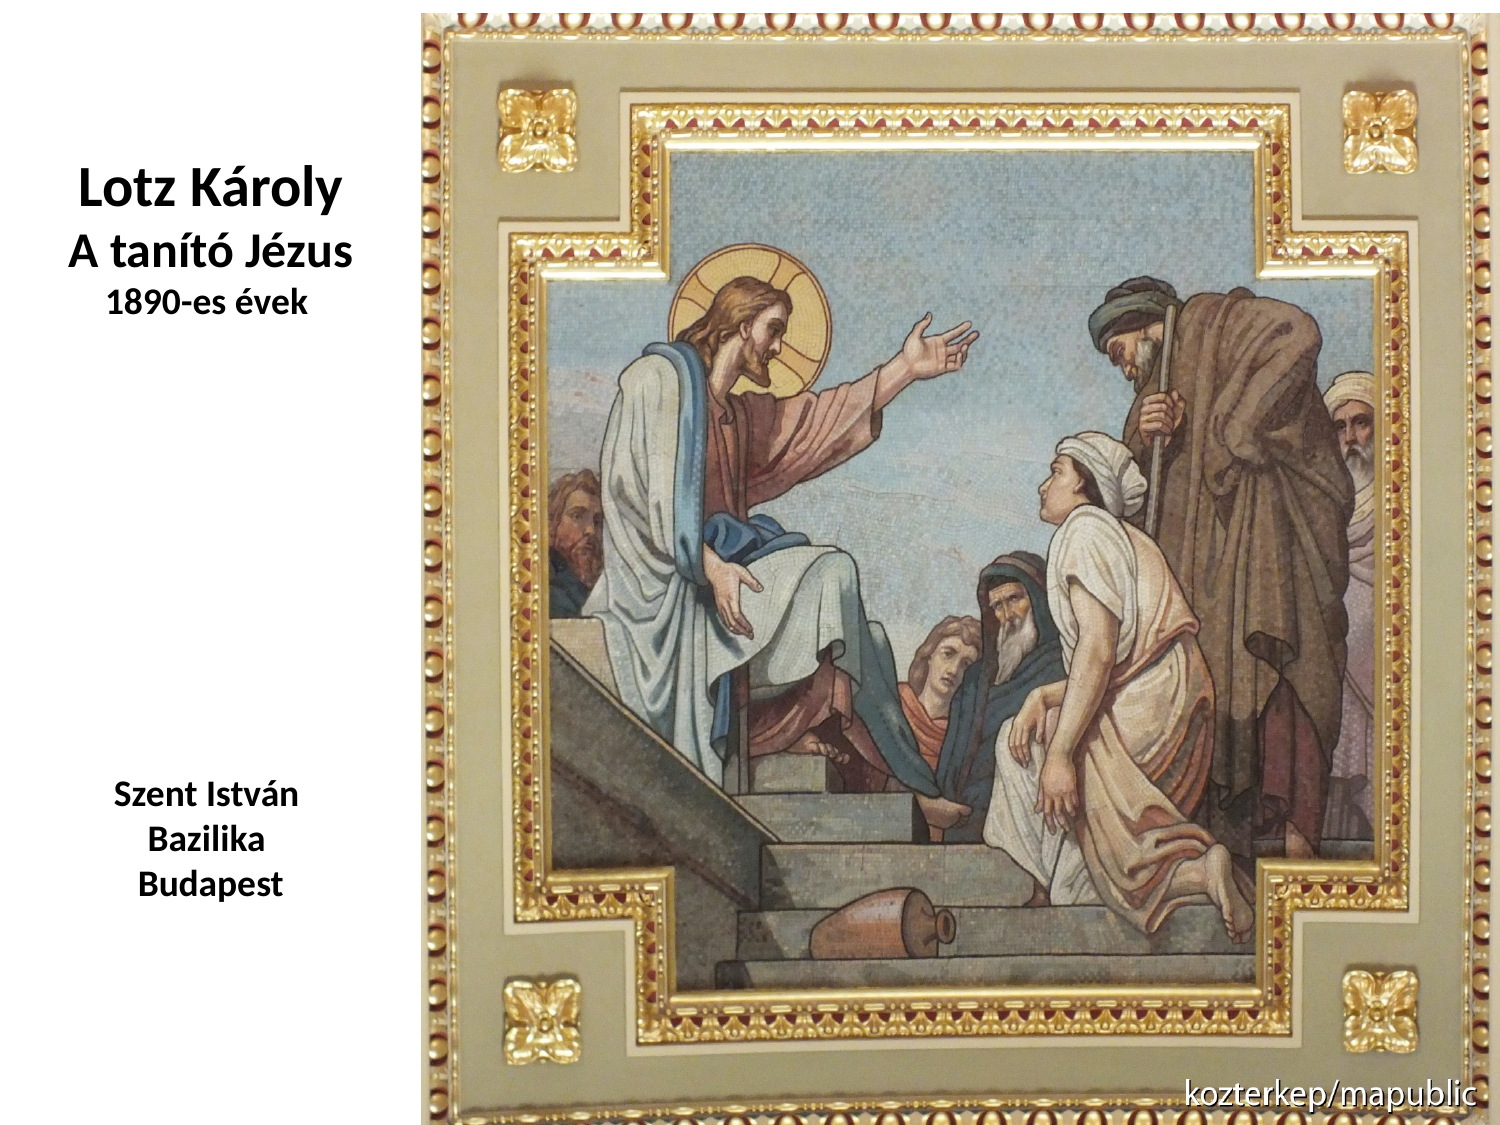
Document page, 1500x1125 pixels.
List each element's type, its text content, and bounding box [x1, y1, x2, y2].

text_box Szent István Bazilika Budapest [0, 761, 416, 912]
text_box 1890-es évek [0, 269, 416, 330]
picture [421, 12, 1500, 1125]
text_box Lotz Károly A tanító Jézus [0, 140, 416, 269]
